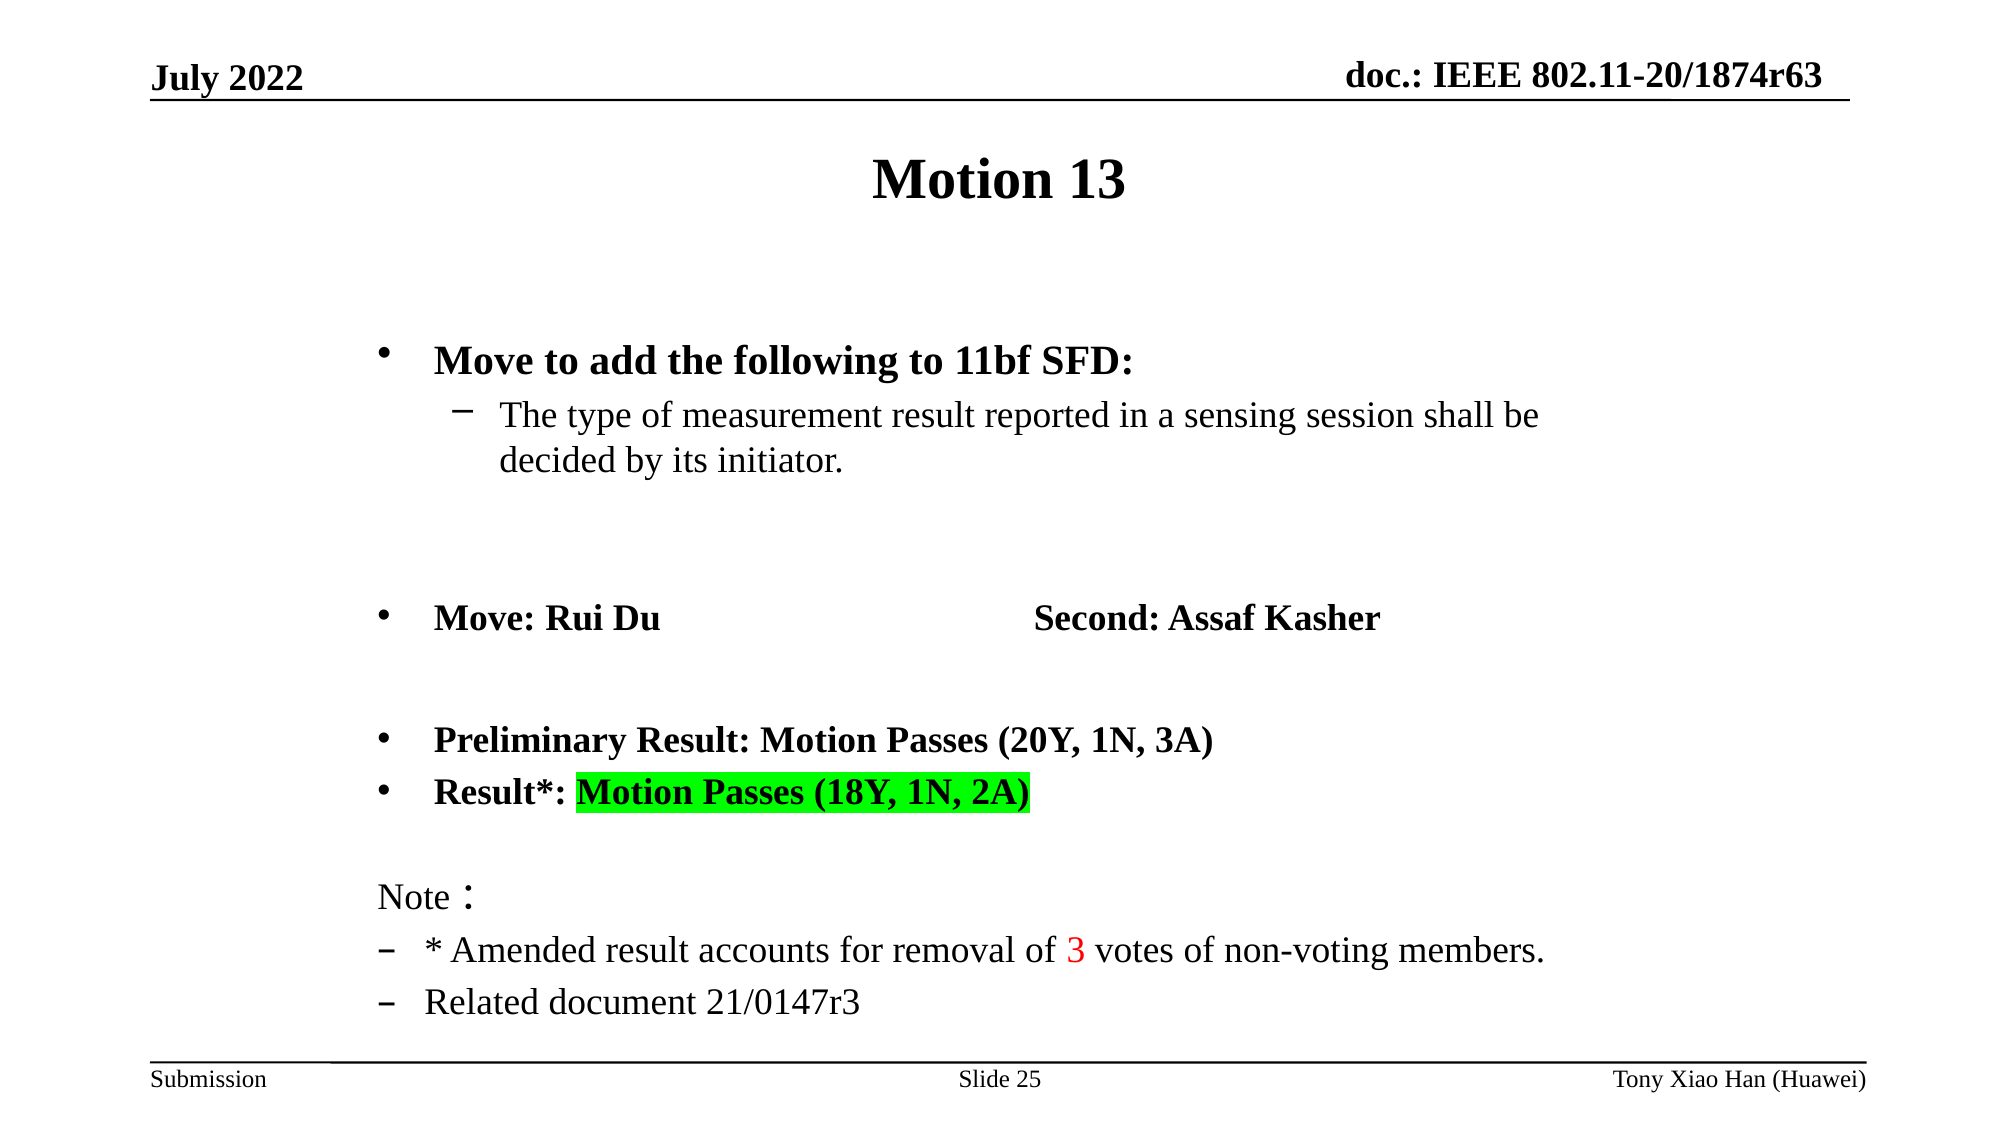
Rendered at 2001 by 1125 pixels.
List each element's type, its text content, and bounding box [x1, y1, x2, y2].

text_box Move to add the following to 11bf SFD: The type of measurement result reported in a sensing session shall be decided by its initiator. Move: Rui Du Second: Assaf Kasher Preliminary Result: Motion Passes (20Y, 1N, 3A) Result*: Motion Passes (18Y, 1N, 2A) Note： * Amended result accounts for removal of 3 votes of non-voting members. Related document 21/0147r3 [362, 324, 1638, 1013]
text_box Motion 13 [362, 87, 1638, 263]
